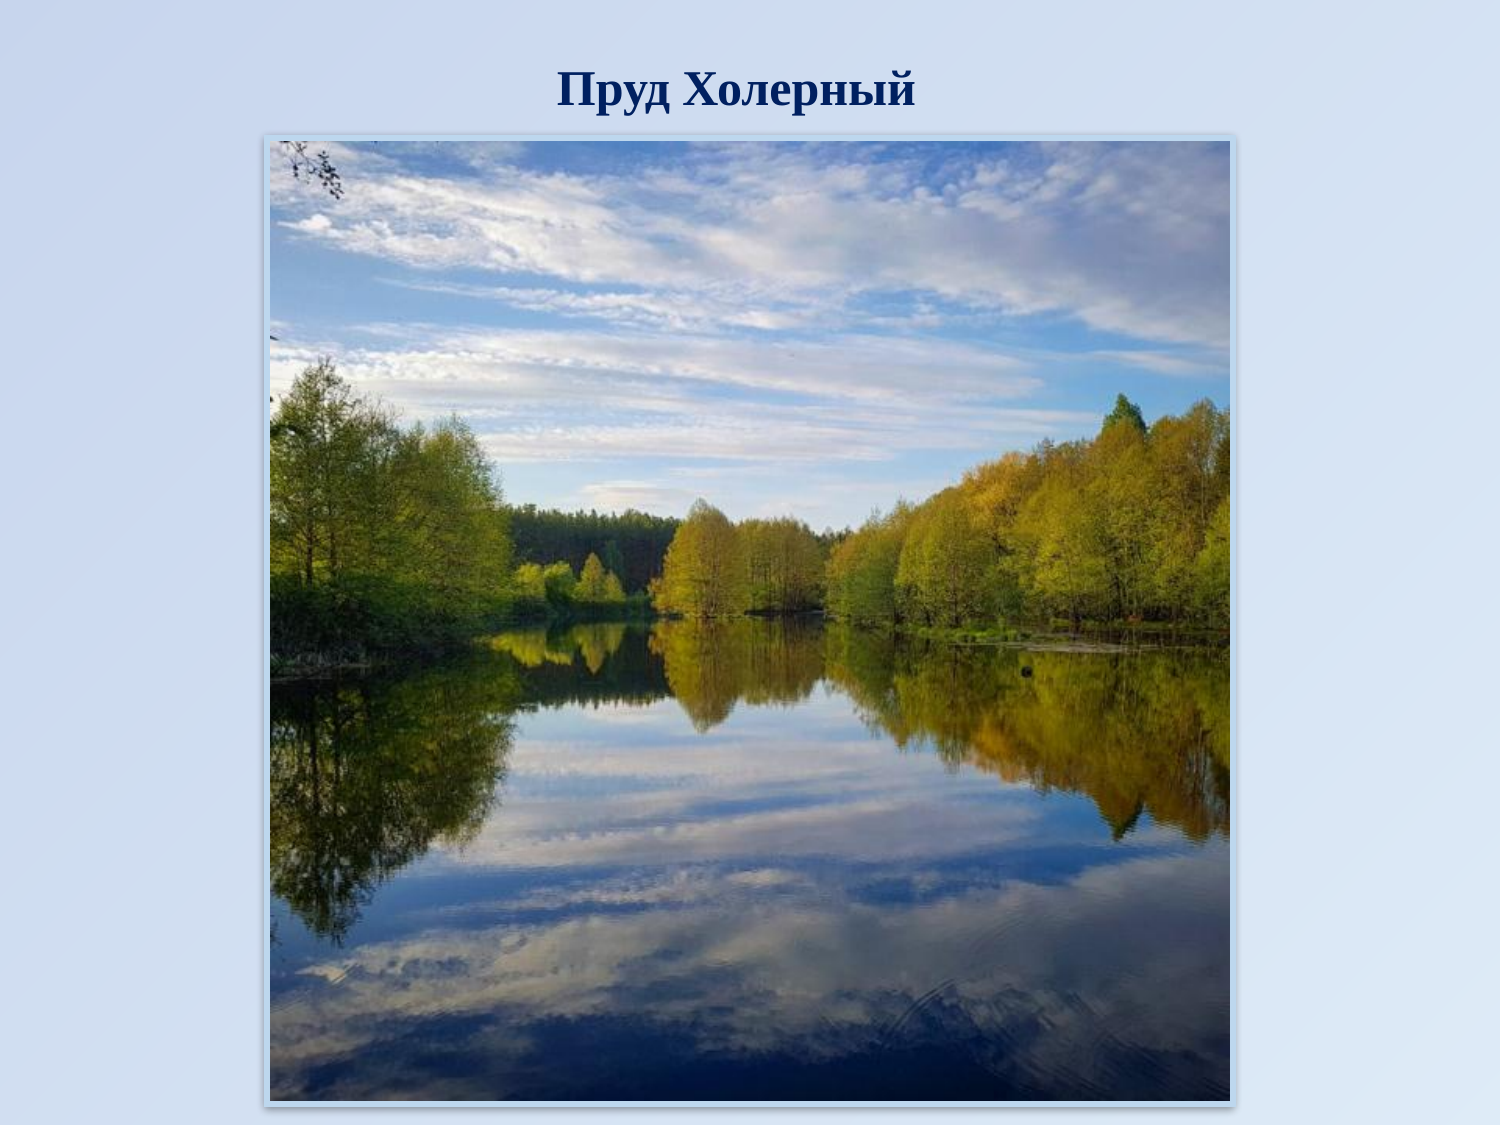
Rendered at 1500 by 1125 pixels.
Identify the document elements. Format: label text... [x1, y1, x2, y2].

text_box Пруд Холерный [542, 48, 958, 124]
picture [270, 141, 1230, 1101]
